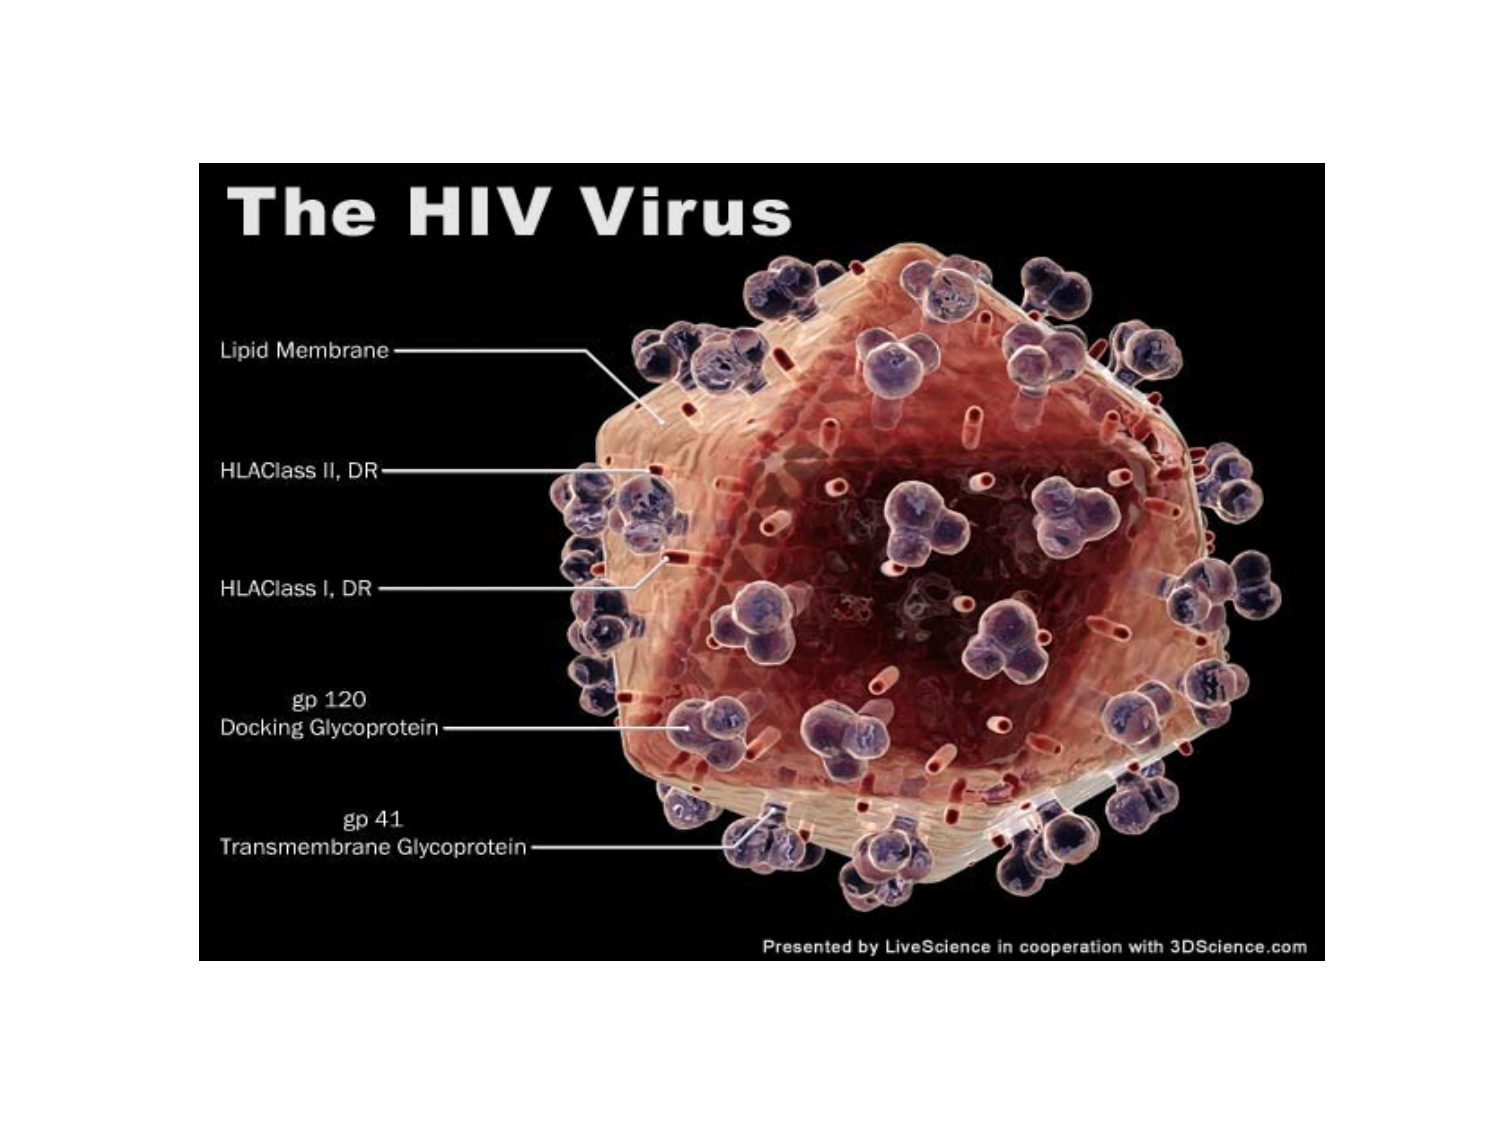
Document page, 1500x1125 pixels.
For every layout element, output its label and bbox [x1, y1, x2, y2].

picture [198, 163, 1325, 962]
